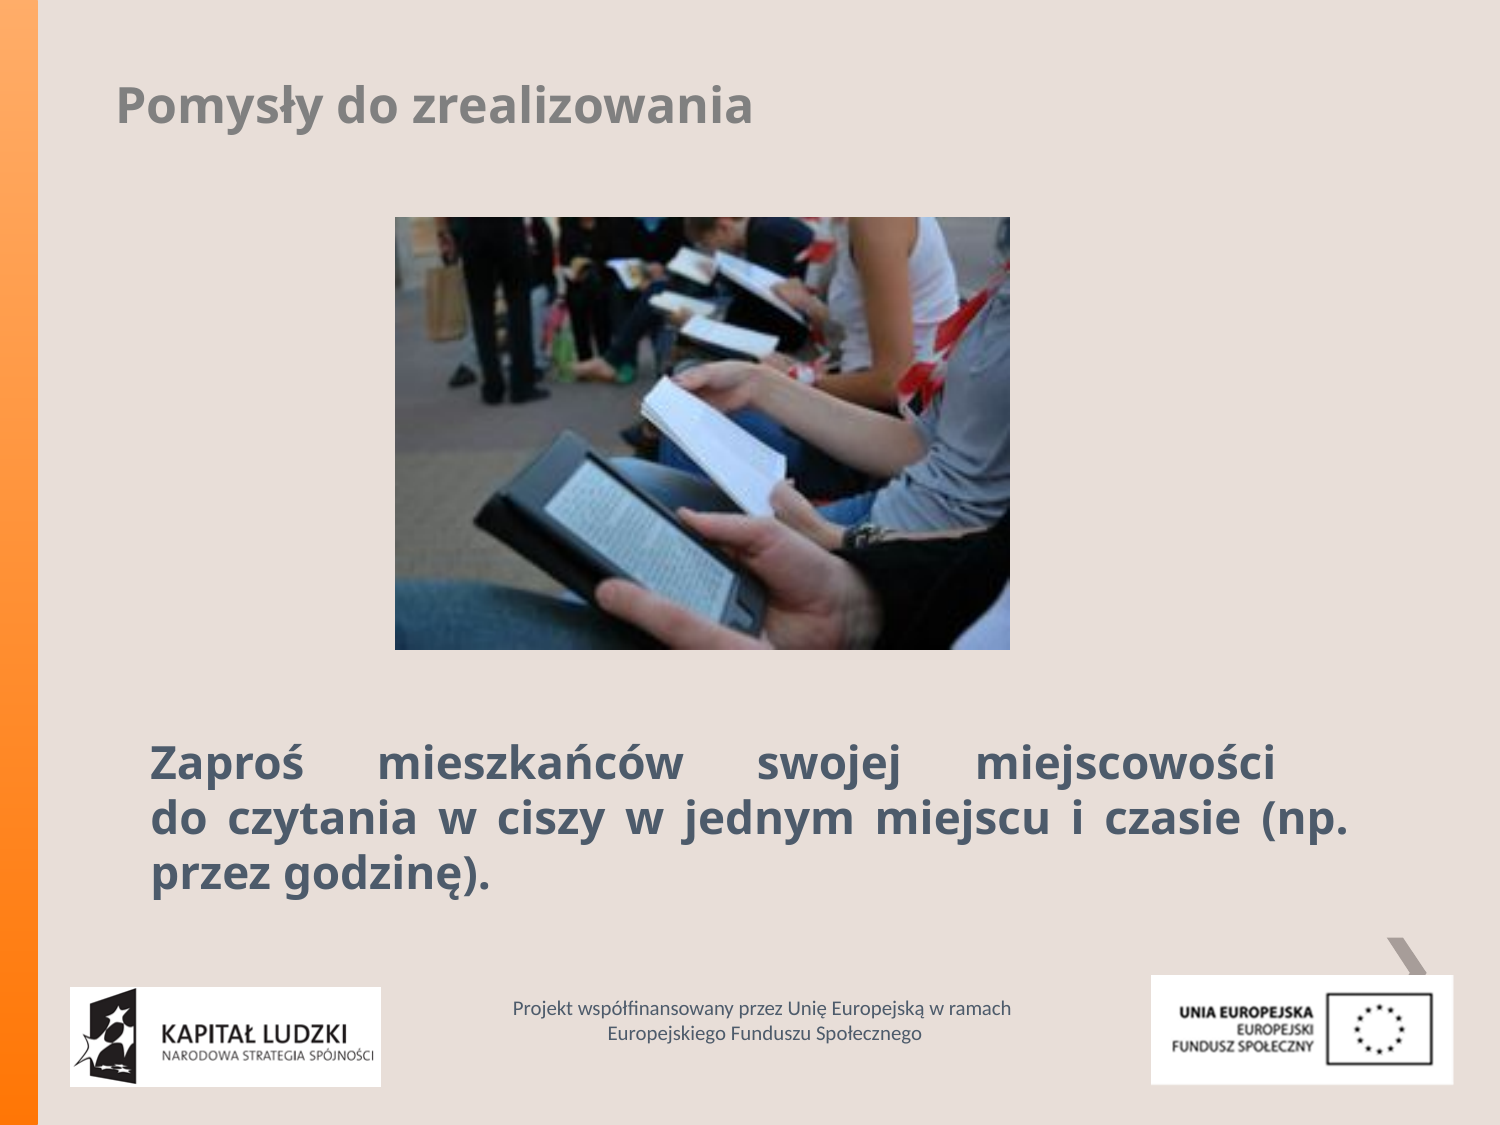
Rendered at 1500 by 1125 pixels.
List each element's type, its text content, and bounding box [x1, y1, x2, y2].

list Pomysły do zrealizowania [100, 66, 1425, 863]
text_box Projekt współfinansowany przez Unię Europejską w ramach Europejskiego Funduszu Społecznego [389, 987, 1140, 1098]
picture [395, 217, 1011, 650]
text_box Zaproś mieszkańców swojej miejscowości do czytania w ciszy w jednym miejscu i czasie (np. przez godzinę). [135, 666, 1365, 906]
picture [70, 987, 381, 1087]
picture [1151, 975, 1455, 1089]
